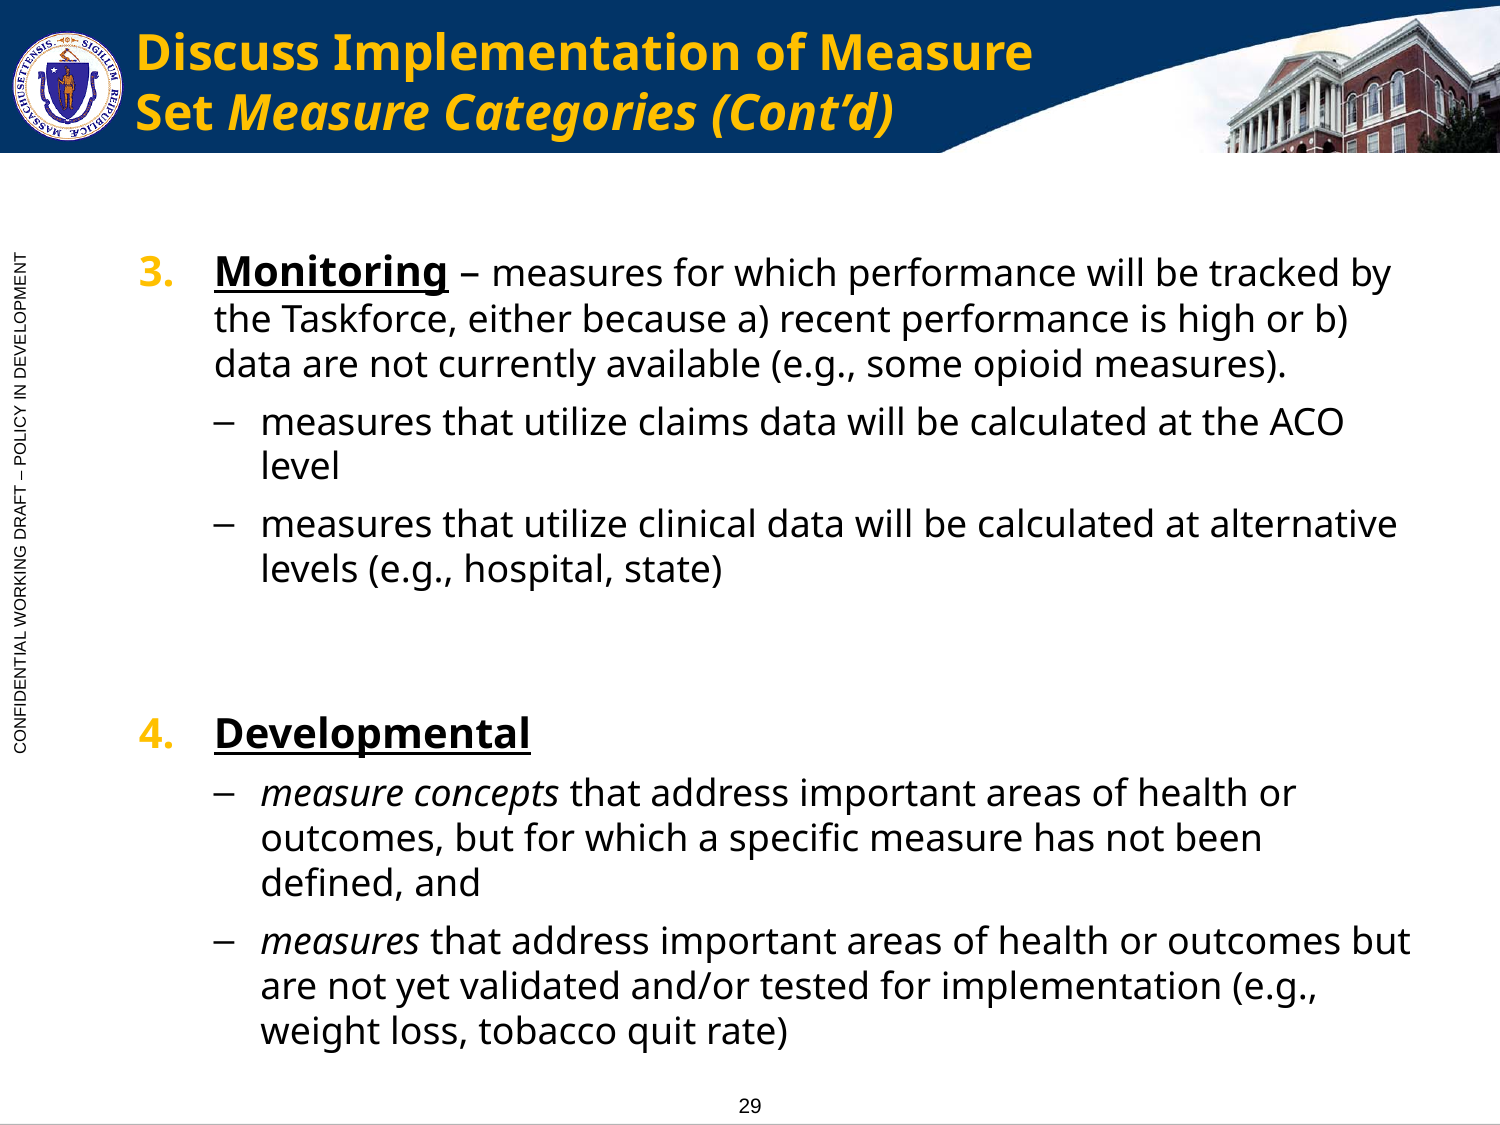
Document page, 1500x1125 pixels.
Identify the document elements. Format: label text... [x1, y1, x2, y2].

list Monitoring – measures for which performance will be tracked by the Taskforce, either because a) recent performance is high or b) data are not currently available (e.g., some opioid measures). measures that utilize claims data will be calculated at the ACO level measures that utilize clinical data will be calculated at alternative levels (e.g., hospital, state) Developmental measure concepts that address important areas of health or outcomes, but for which a specific measure has not been defined, and measures that address important areas of health or outcomes but are not yet validated and/or tested for implementation (e.g., weight loss, tobacco quit rate) [74, 224, 1426, 990]
picture [0, 0, 1500, 153]
title Discuss Implementation of Measure Set Measure Categories (Cont’d) [120, 17, 1076, 144]
